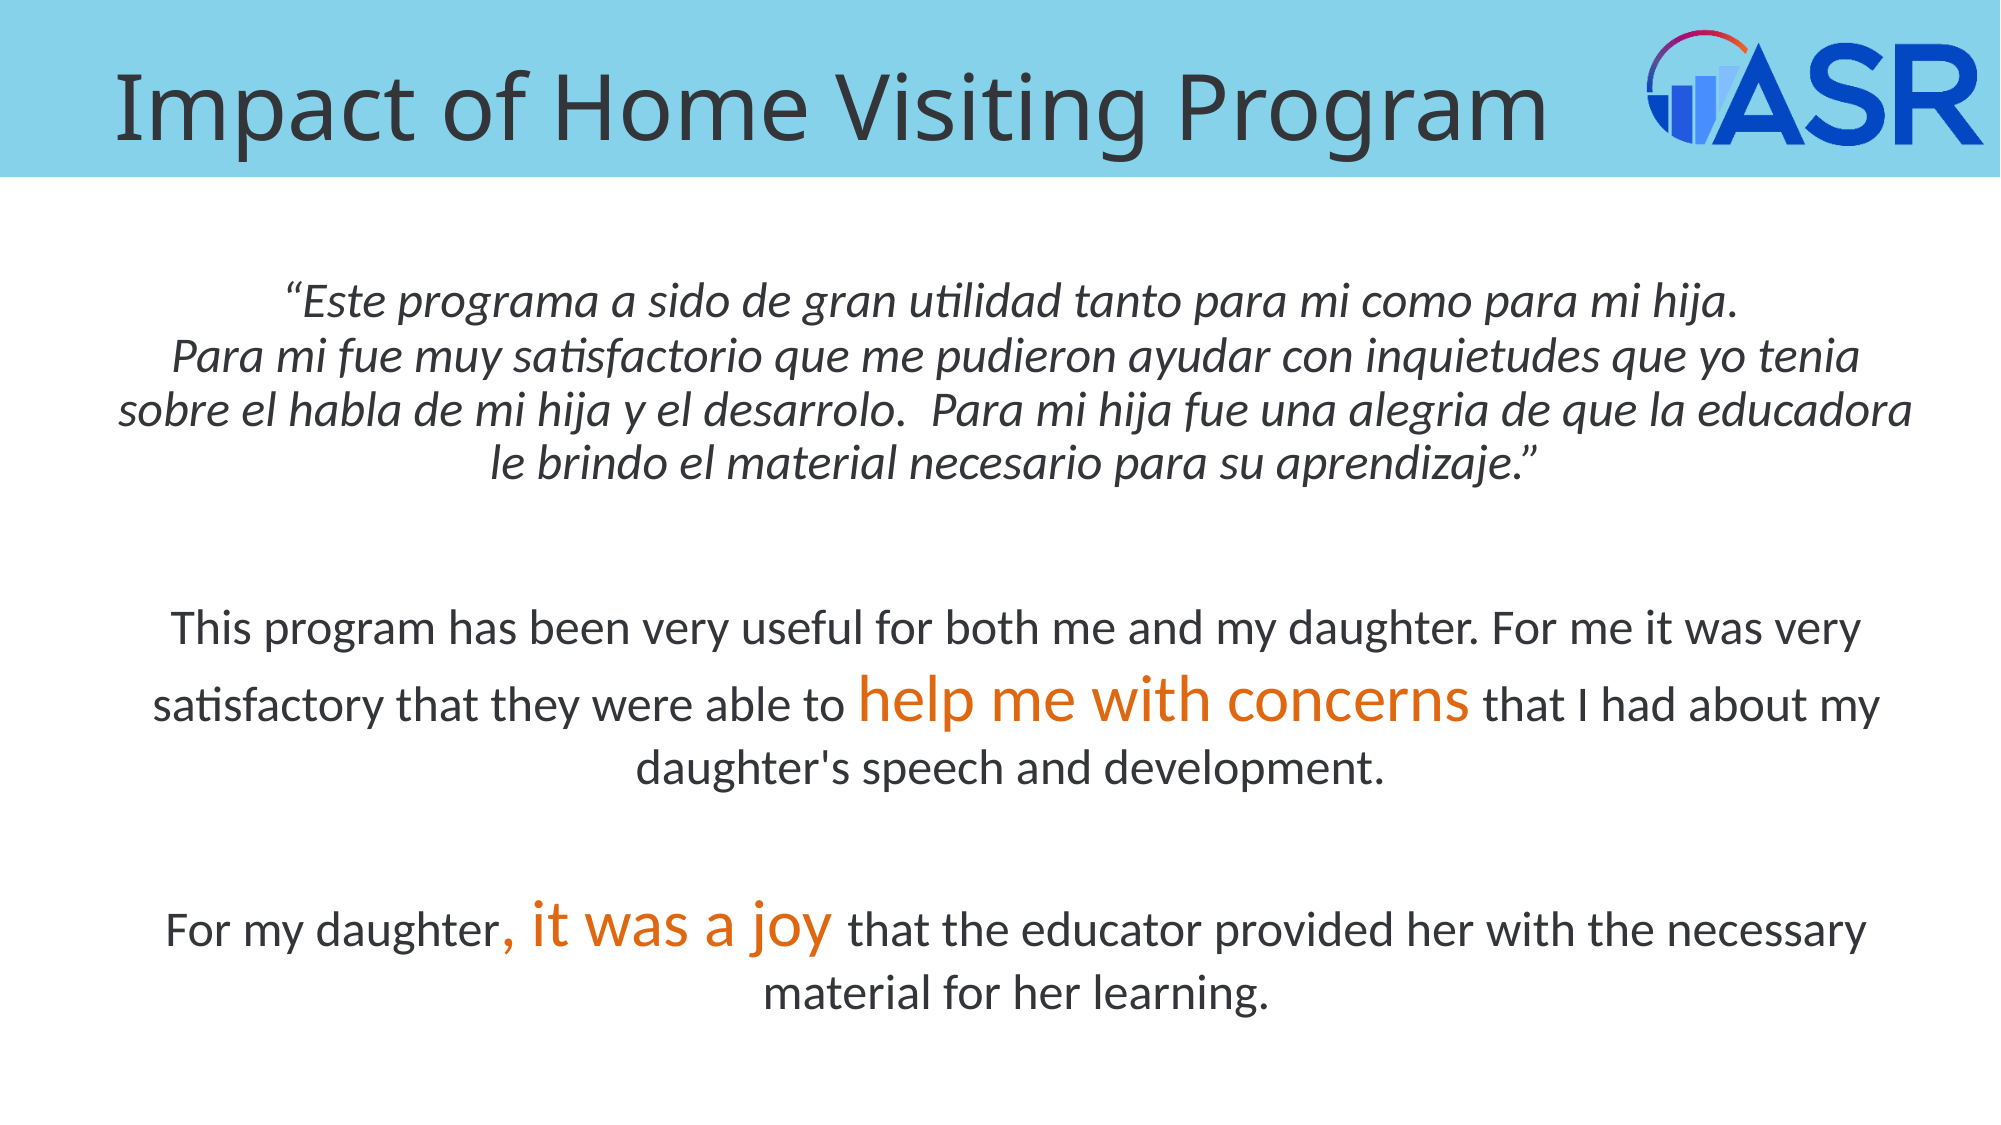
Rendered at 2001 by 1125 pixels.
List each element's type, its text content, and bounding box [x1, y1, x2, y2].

text_box [0, 0, 2000, 178]
picture [1641, 27, 1987, 147]
list “Este programa a sido de gran utilidad tanto para mi como para mi hija. Para mi fue muy satisfactorio que me pudieron ayudar con inquietudes que yo tenia sobre el habla de mi hija y el desarrolo. Para mi hija fue una alegria de que la educadora le brindo el material necesario para su aprendizaje.” This program has been very useful for both me and my daughter. For me it was very satisfactory that they were able to help me with concerns that I had about my daughter's speech and development. For my daughter, it was a joy that the educator provided her with the necessary material for her learning. [99, 232, 1934, 1063]
title Impact of Home Visiting Program [99, 57, 1934, 171]
